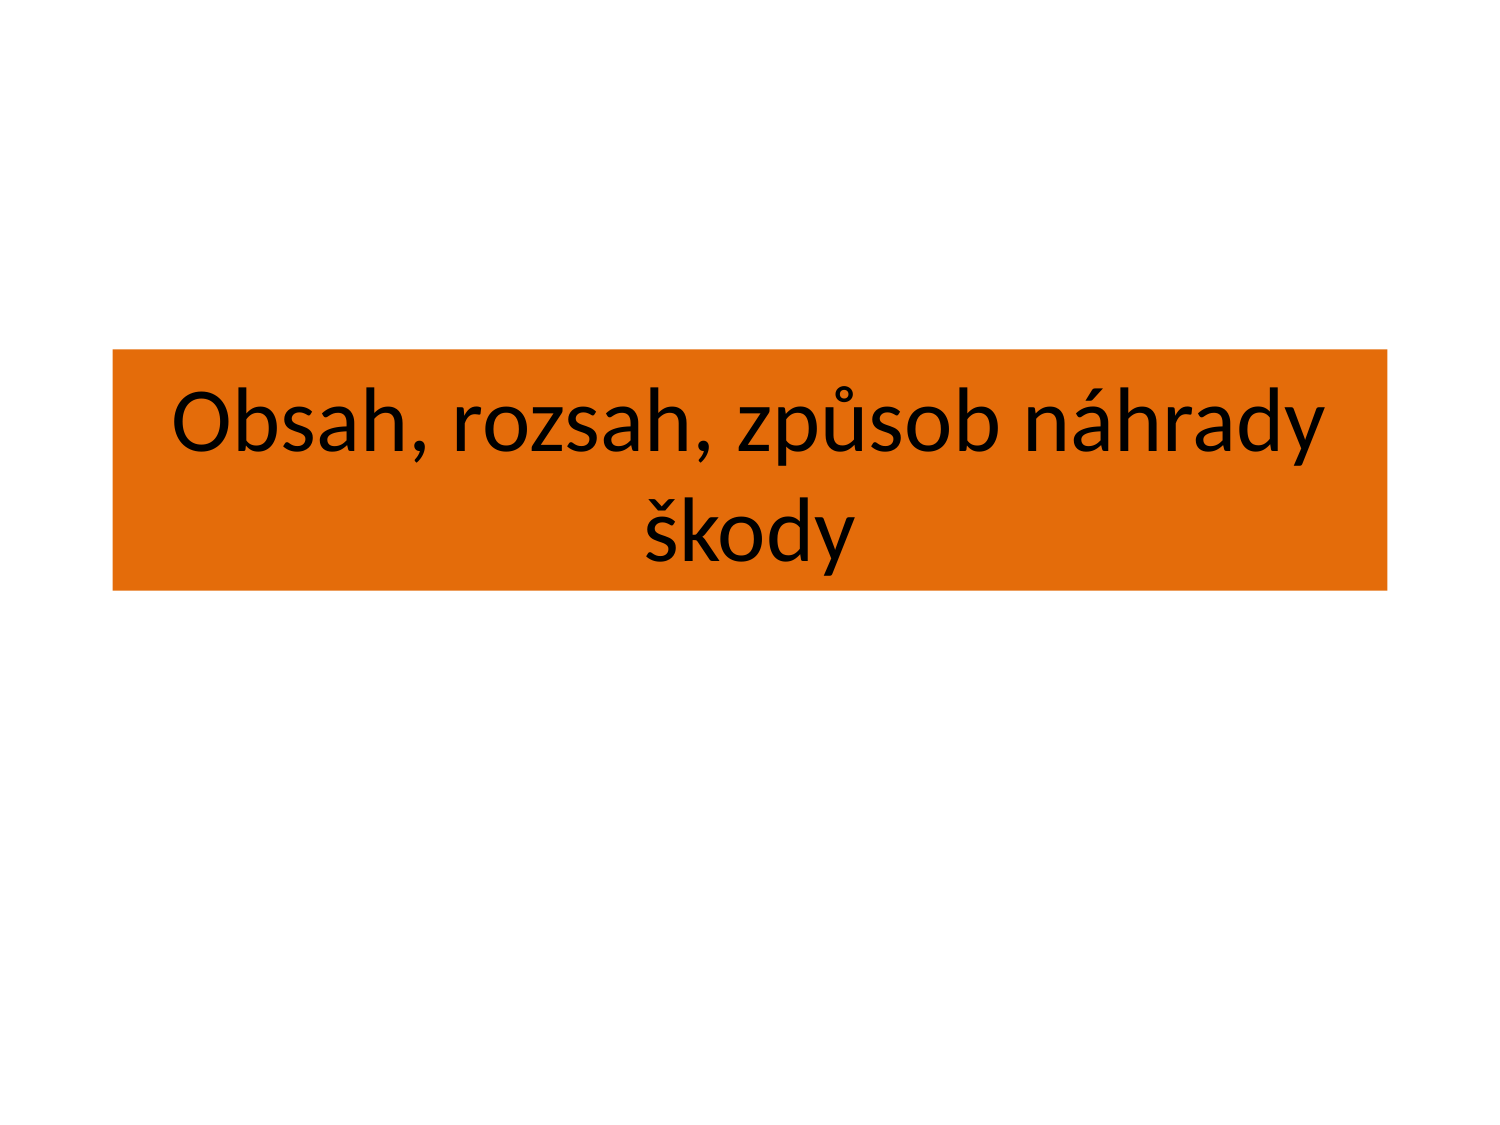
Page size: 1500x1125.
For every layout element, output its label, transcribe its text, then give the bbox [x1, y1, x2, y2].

title Obsah, rozsah, způsob náhrady škody [112, 349, 1388, 591]
